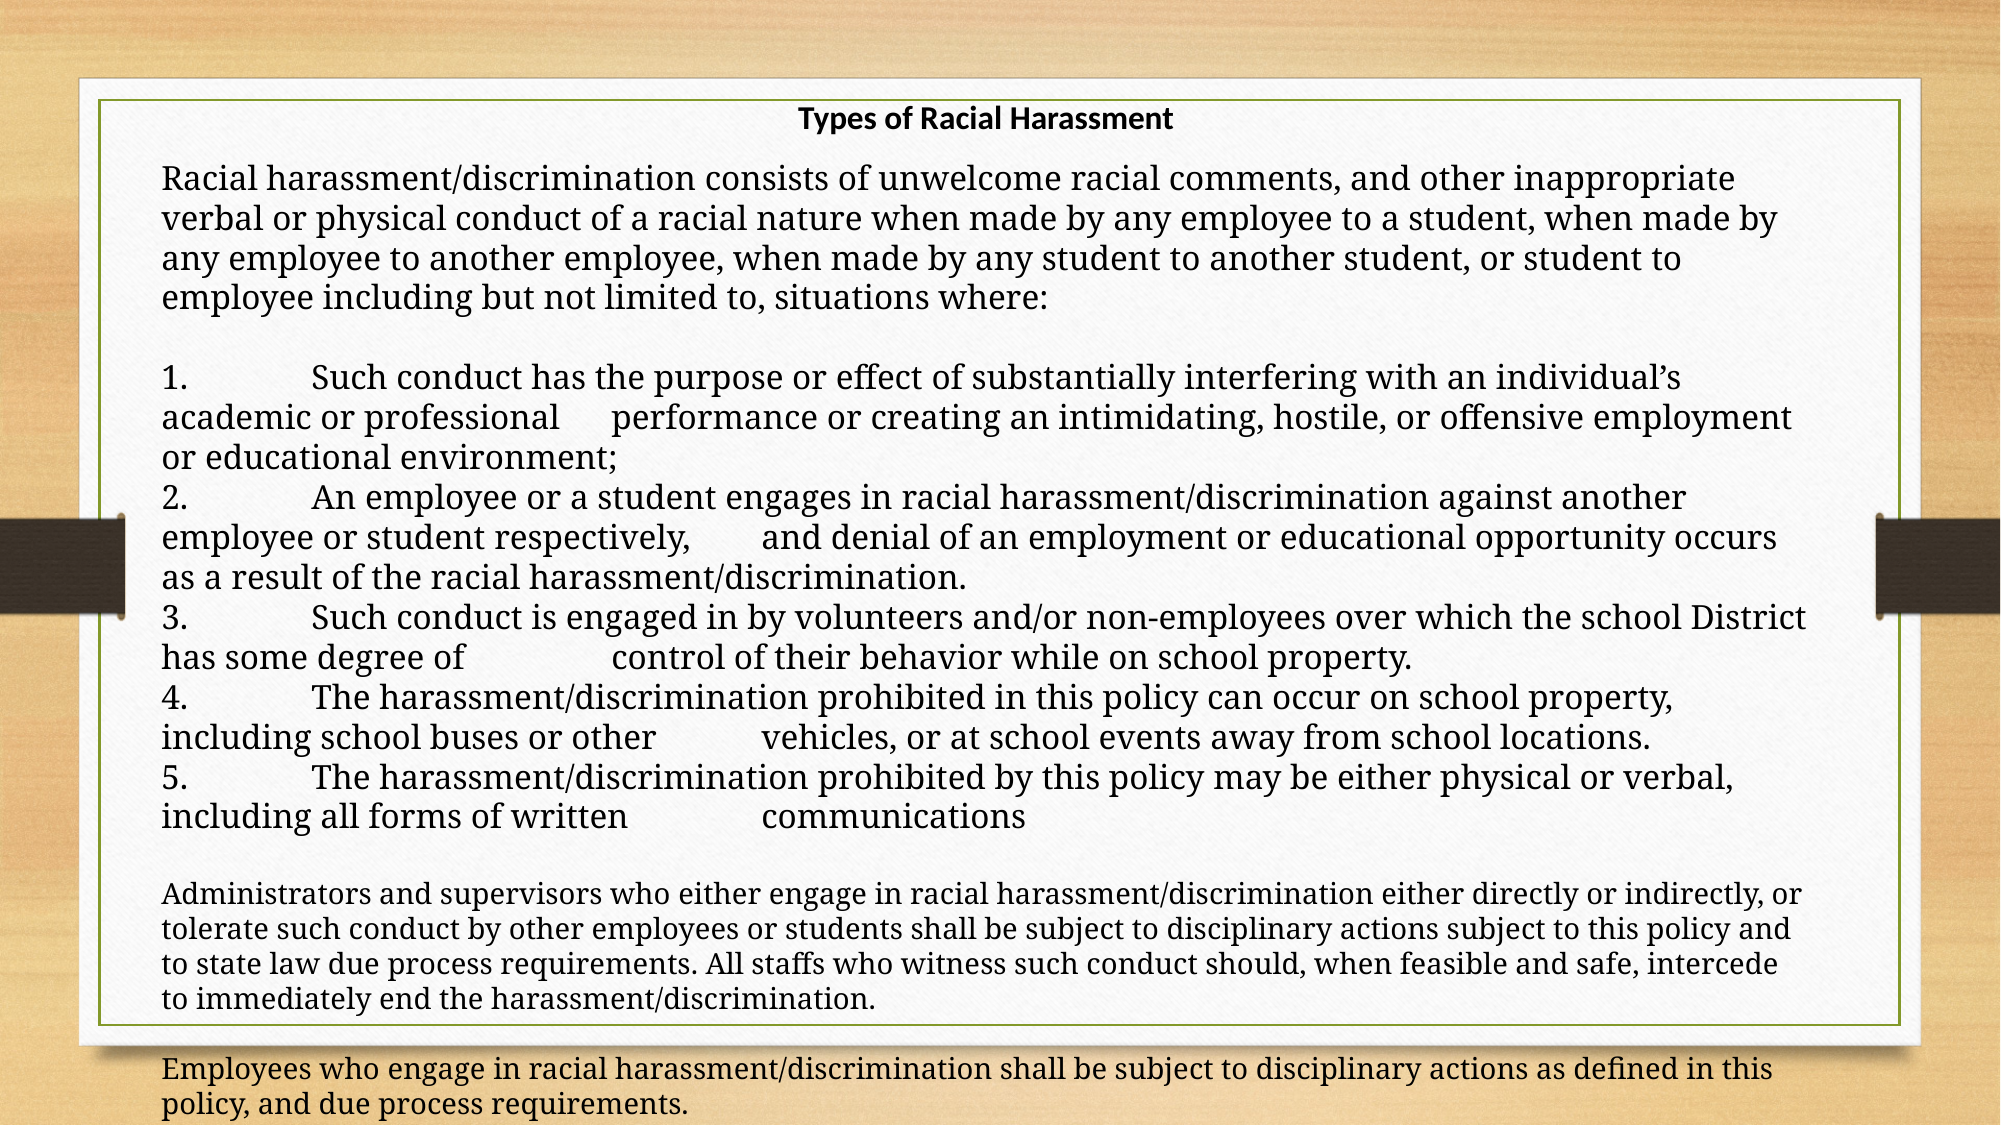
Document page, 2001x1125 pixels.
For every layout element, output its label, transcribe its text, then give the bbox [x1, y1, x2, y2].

text_box Types of Racial Harassment Racial harassment/discrimination consists of unwelcome racial comments, and other inappropriate verbal or physical conduct of a racial nature when made by any employee to a student, when made by any employee to another employee, when made by any student to another student, or student to employee including but not limited to, situations where: 1. Such conduct has the purpose or effect of substantially interfering with an individual’s academic or professional performance or creating an intimidating, hostile, or offensive employment or educational environment; 2. An employee or a student engages in racial harassment/discrimination against another employee or student respectively, and denial of an employment or educational opportunity occurs as a result of the racial harassment/discrimination. 3. Such conduct is engaged in by volunteers and/or non-employees over which the school District has some degree of control of their behavior while on school property. 4. The harassment/discrimination prohibited in this policy can occur on school property, including school buses or other vehicles, or at school events away from school locations. 5. The harassment/discrimination prohibited by this policy may be either physical or verbal, including all forms of written communications Administrators and supervisors who either engage in racial harassment/discrimination either directly or indirectly, or tolerate such conduct by other employees or students shall be subject to disciplinary actions subject to this policy and to state law due process requirements. All staffs who witness such conduct should, when feasible and safe, intercede to immediately end the harassment/discrimination. Employees who engage in racial harassment/discrimination shall be subject to disciplinary actions as defined in this policy, and due process requirements. [146, 82, 1827, 1125]
picture [0, 0, 2001, 1125]
